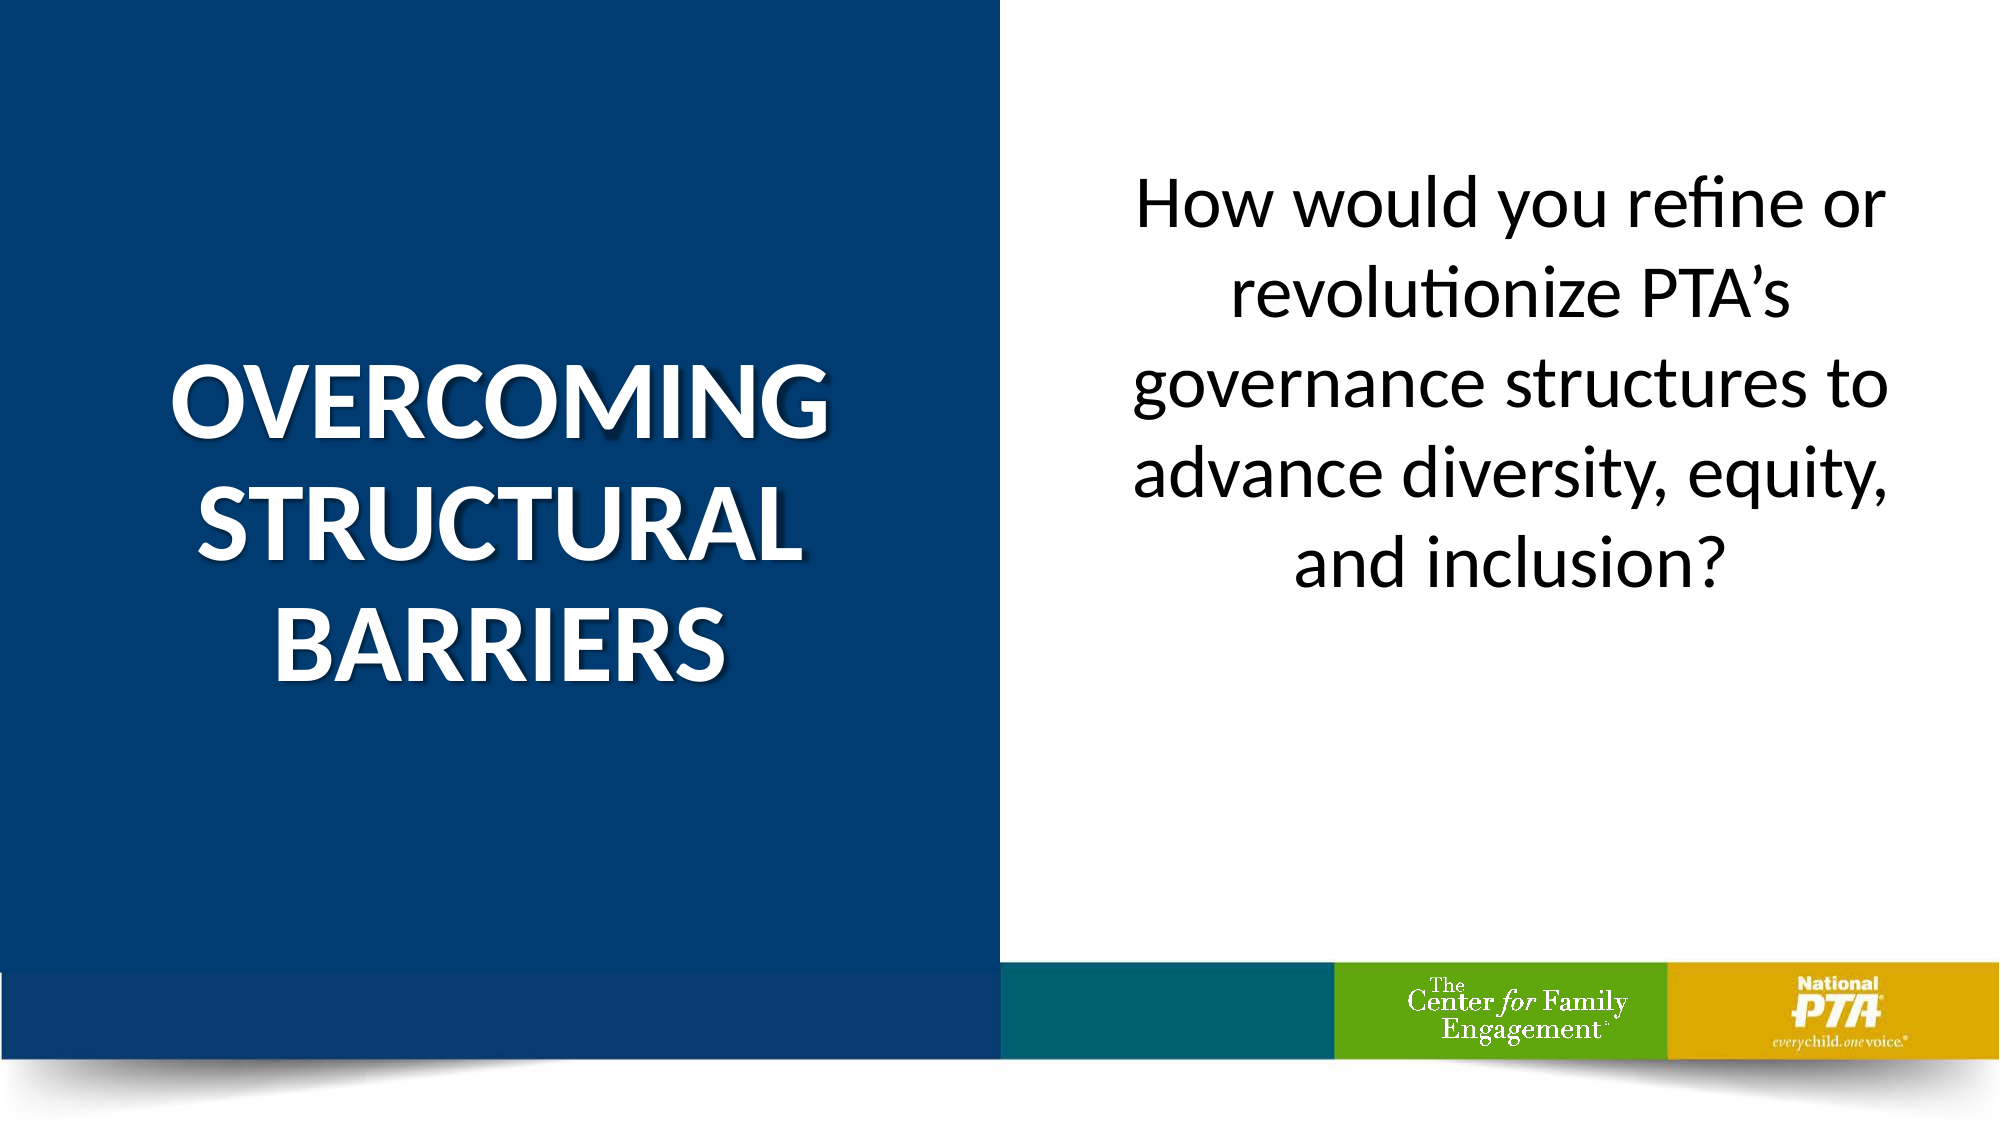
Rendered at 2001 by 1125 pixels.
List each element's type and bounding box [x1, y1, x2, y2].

text_box [0, 0, 2000, 1125]
